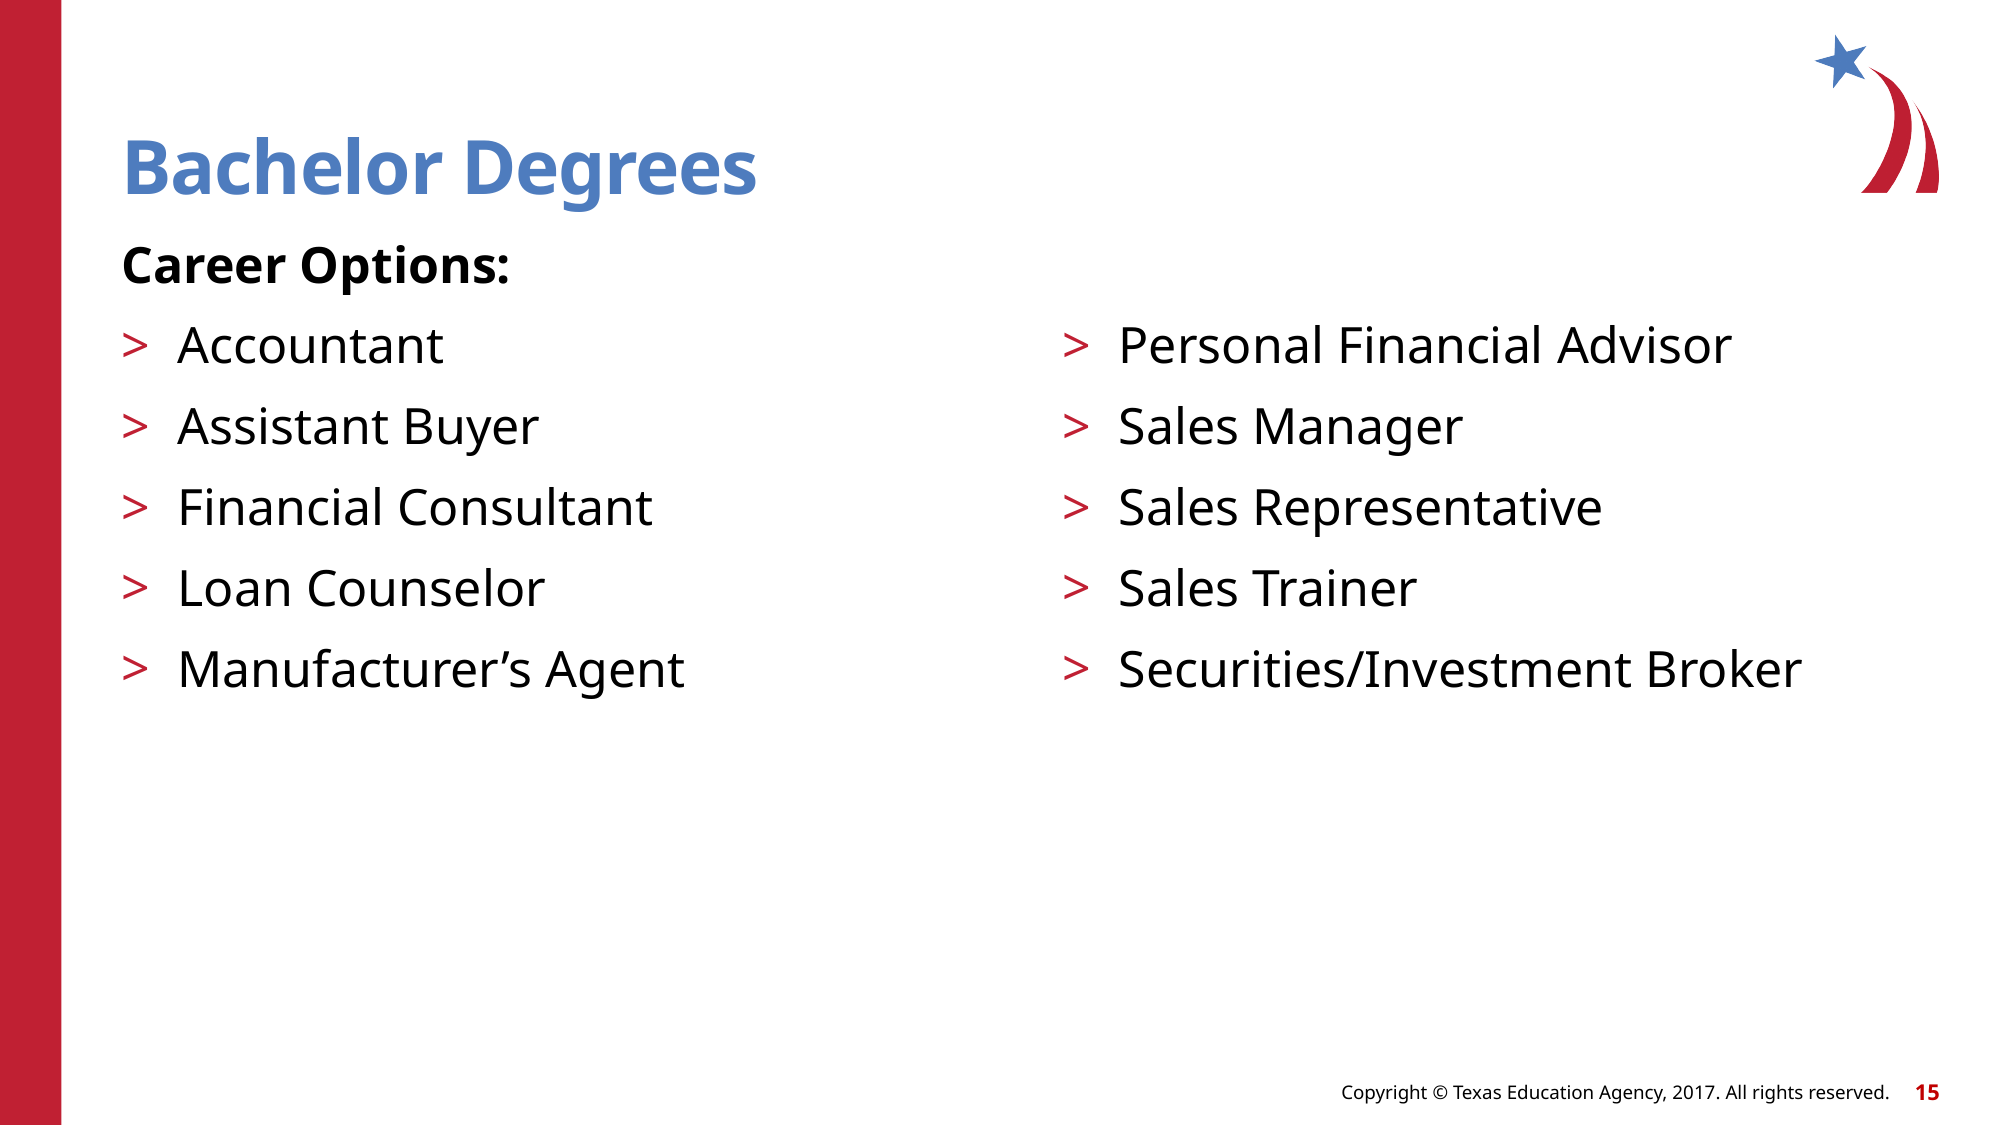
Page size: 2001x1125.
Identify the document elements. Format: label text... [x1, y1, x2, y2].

list Career Options: Accountant Assistant Buyer Financial Consultant Loan Counselor Manufacturer’s Agent [121, 233, 996, 1010]
title Bachelor Degrees [121, 66, 1772, 211]
picture [1814, 34, 1939, 193]
list Personal Financial Advisor Sales Manager Sales Representative Sales Trainer Securities/Investment Broker [1062, 233, 1937, 1010]
